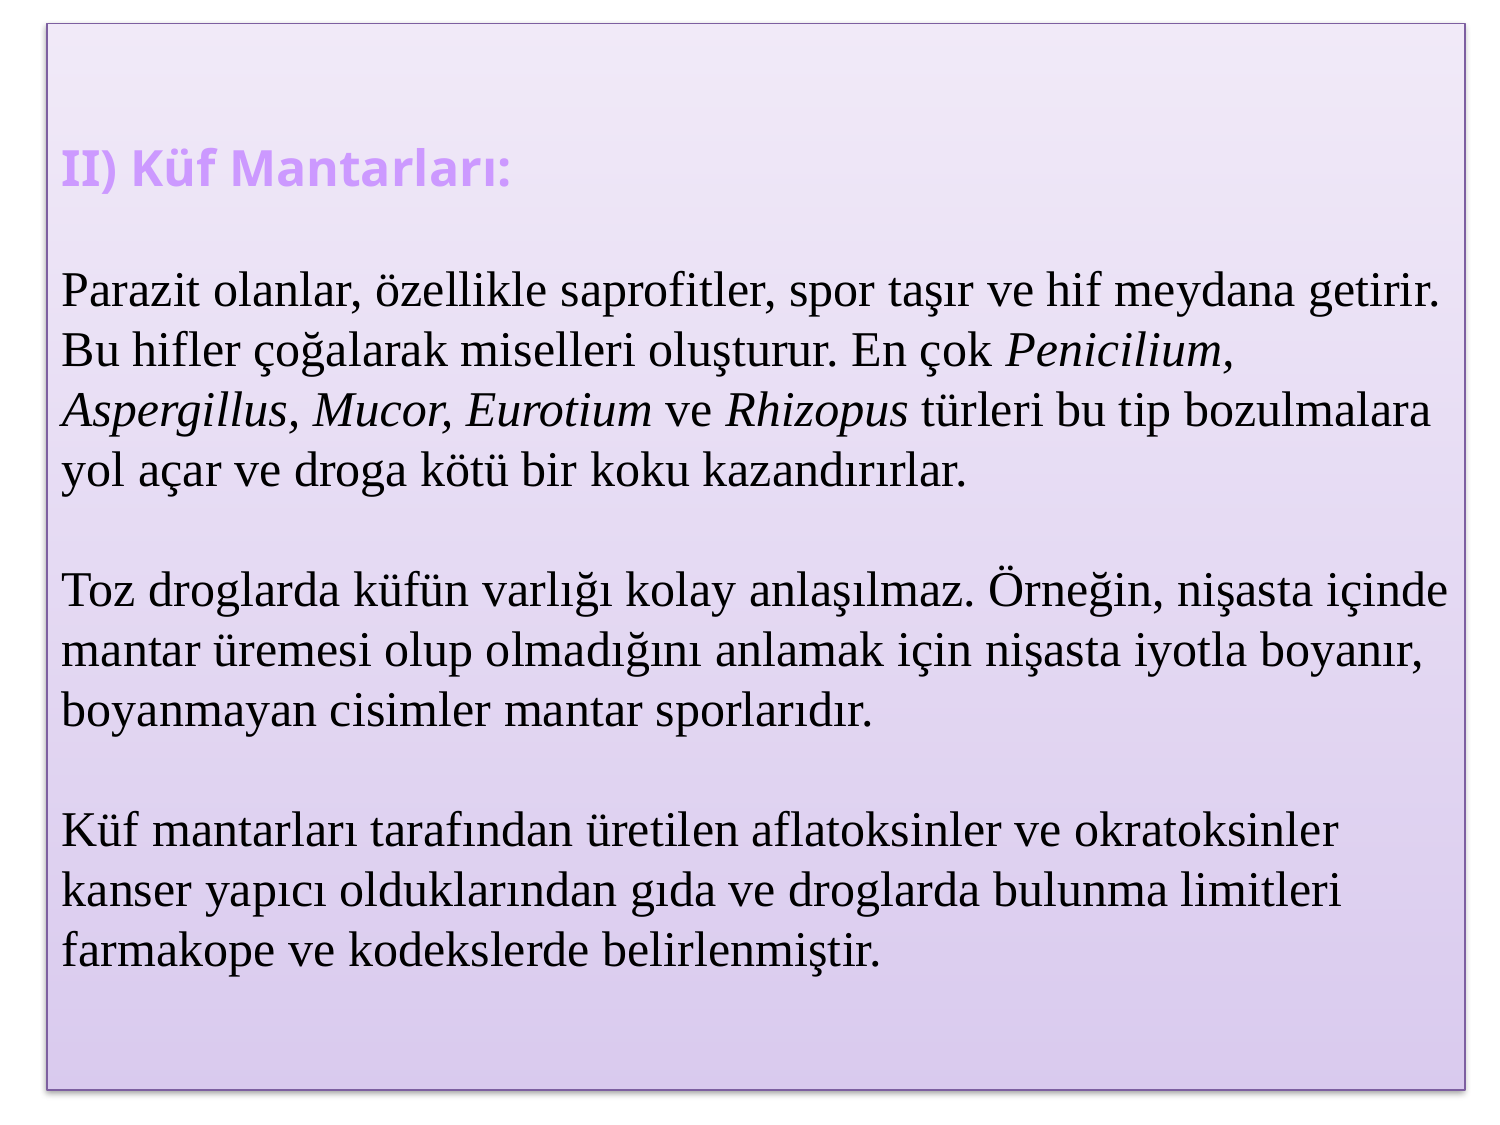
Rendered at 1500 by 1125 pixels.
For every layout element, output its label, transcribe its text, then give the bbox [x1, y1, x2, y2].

title II) Küf Mantarları: Parazit olanlar, özellikle saprofitler, spor taşır ve hif meydana getirir. Bu hifler çoğalarak miselleri oluşturur. En çok Penicilium, Aspergillus, Mucor, Eurotium ve Rhizopus türleri bu tip bozulmalara yol açar ve droga kötü bir koku kazandırırlar. Toz droglarda küfün varlığı kolay anlaşılmaz. Örneğin, nişasta içinde mantar üremesi olup olmadığını anlamak için nişasta iyotla boyanır, boyanmayan cisimler mantar sporlarıdır. Küf mantarları tarafından üretilen aflatoksinler ve okratoksinler kanser yapıcı olduklarından gıda ve droglarda bulunma limitleri farmakope ve kodekslerde belirlenmiştir. [46, 23, 1466, 1091]
